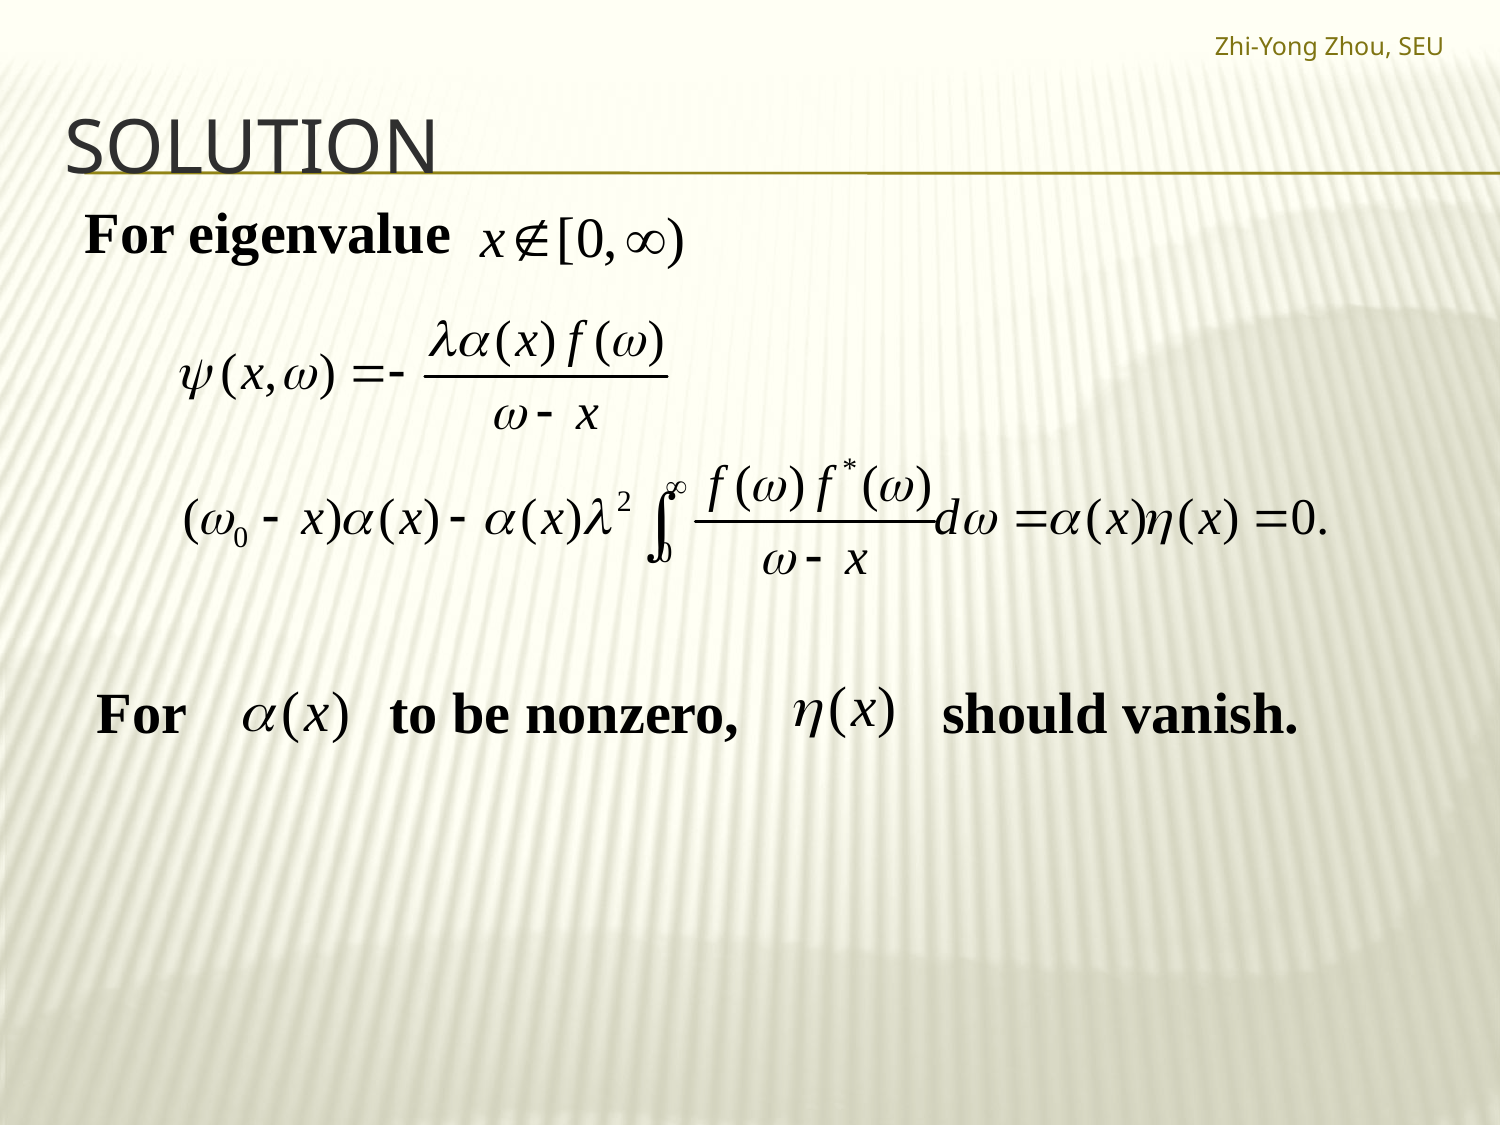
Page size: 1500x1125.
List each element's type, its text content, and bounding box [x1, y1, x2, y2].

title solution [50, 75, 1475, 213]
text_box For to be nonzero, should vanish. [82, 667, 230, 753]
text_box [468, 204, 698, 282]
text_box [175, 304, 1338, 589]
footer Zhi-Yong Zhou, SEU [984, 23, 1460, 71]
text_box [787, 673, 907, 751]
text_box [234, 679, 358, 756]
text_box For eigenvalue [70, 187, 586, 273]
text_box For to be nonzero, should vanish. [356, 667, 1383, 753]
